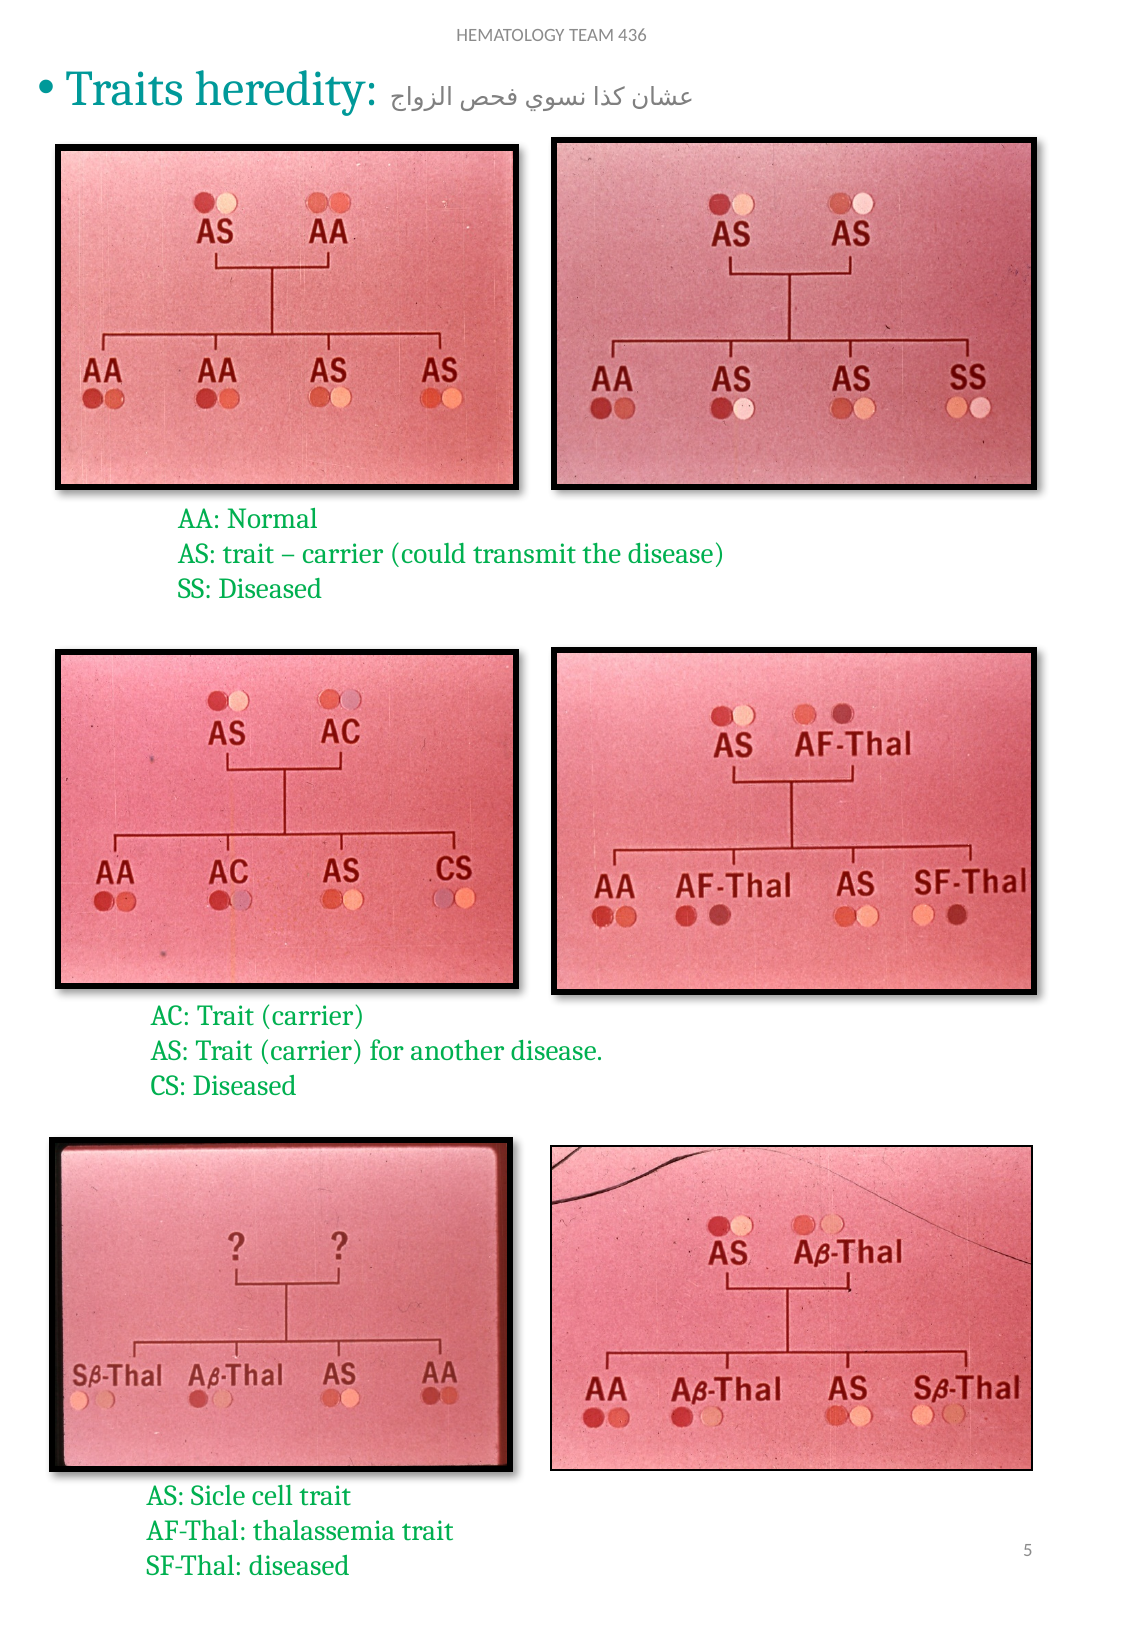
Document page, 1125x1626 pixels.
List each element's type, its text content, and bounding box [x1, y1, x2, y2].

picture [55, 1143, 508, 1467]
text_box AC: Trait (carrier) AS: Trait (carrier) for another disease. CS: Diseased [135, 988, 619, 1109]
list Traits heredity: عشان كذا نسوي فحص الزواج [22, 0, 993, 1011]
picture [551, 1146, 1032, 1470]
picture [557, 653, 1032, 989]
footer HEMATOLOGY TEAM 436 [361, 0, 742, 77]
text_box AA: Normal AS: trait – carrier (could transmit the disease) SS: Diseased [163, 492, 741, 612]
text_box AS: Sicle cell trait AF-Thal: thalassemia trait SF-Thal: diseased [131, 1469, 470, 1589]
picture [60, 655, 513, 984]
picture [60, 150, 513, 485]
picture [557, 143, 1032, 484]
slide_number 5 [794, 1506, 1048, 1593]
